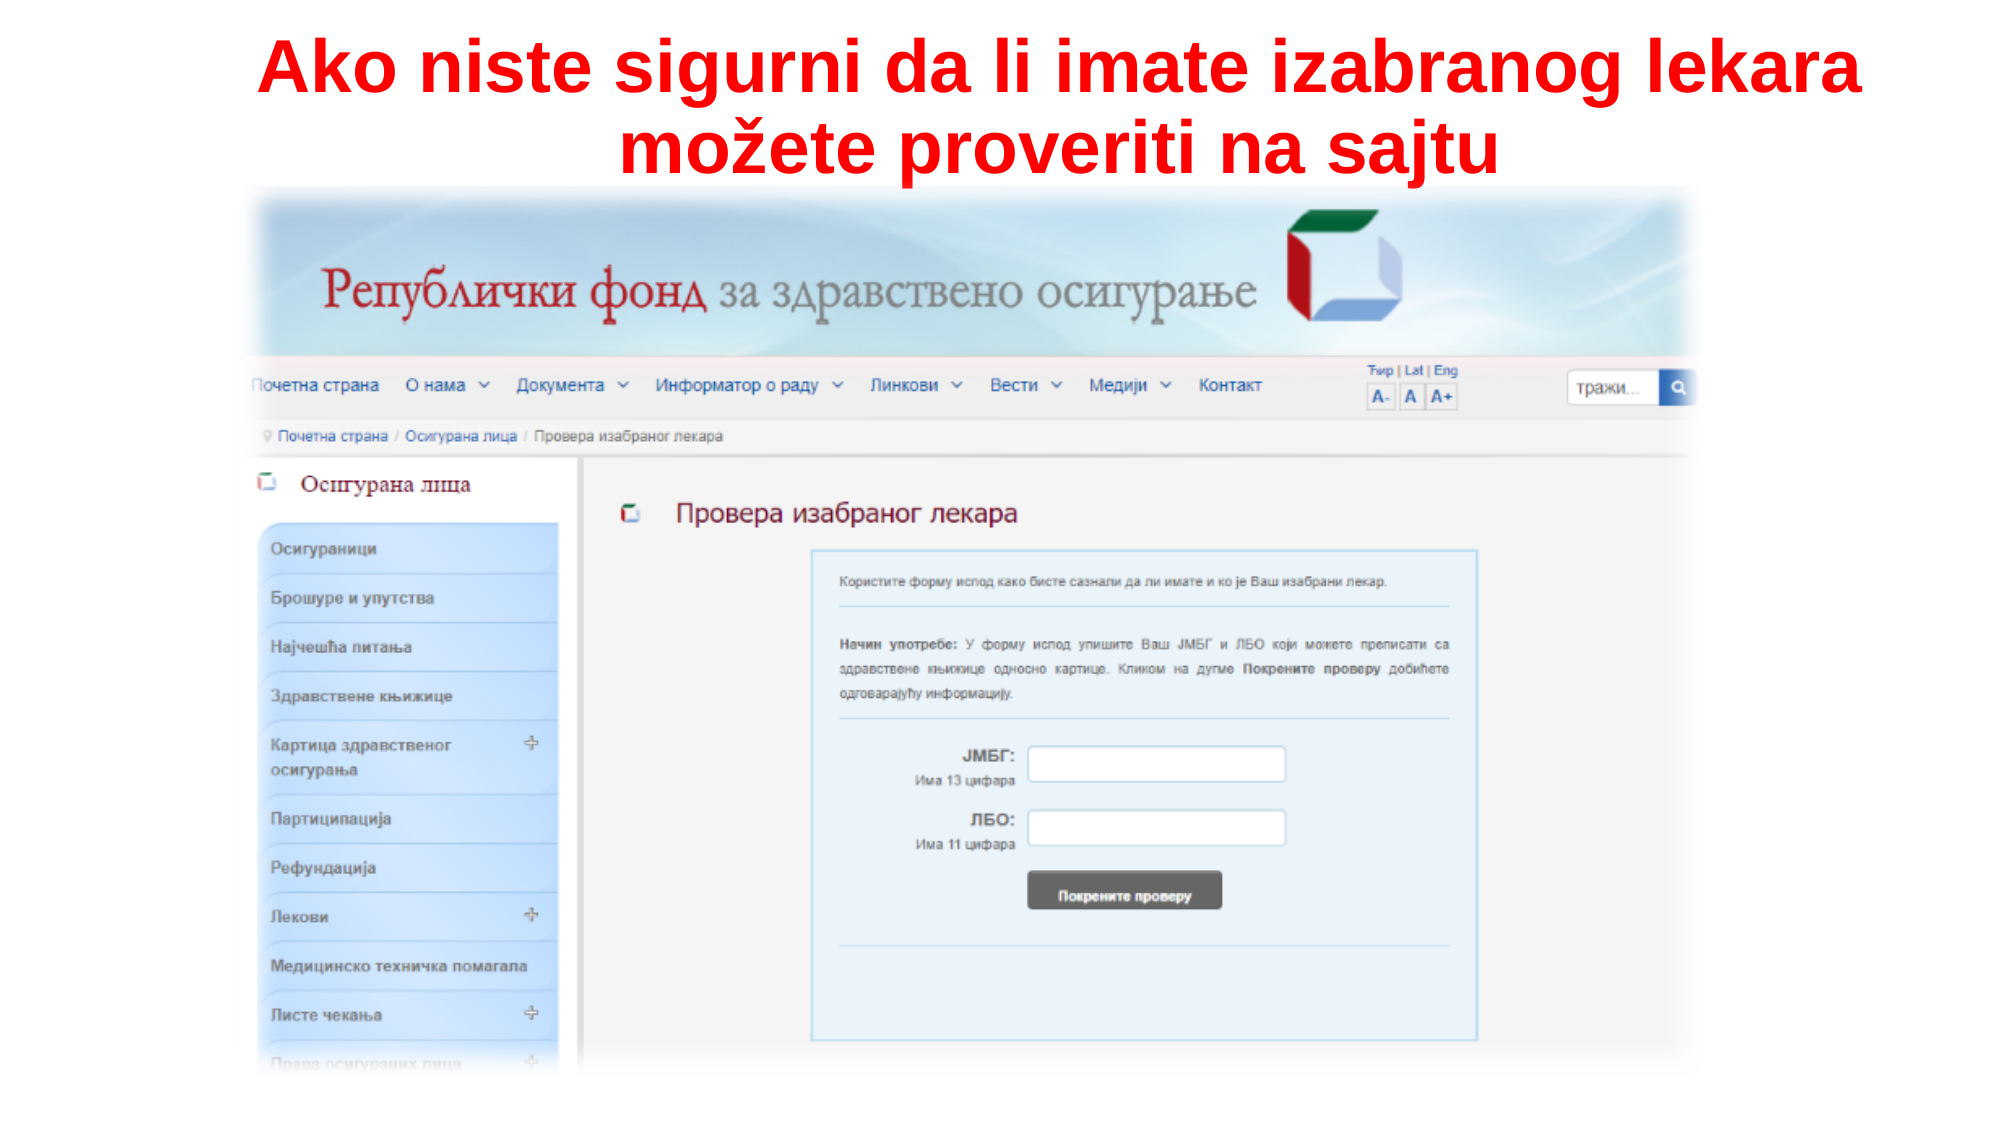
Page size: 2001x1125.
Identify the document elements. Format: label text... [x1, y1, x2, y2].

picture [238, 177, 1705, 1077]
title Ako niste sigurni da li imate izabranog lekara možete proveriti na sajtu [141, 0, 1979, 218]
